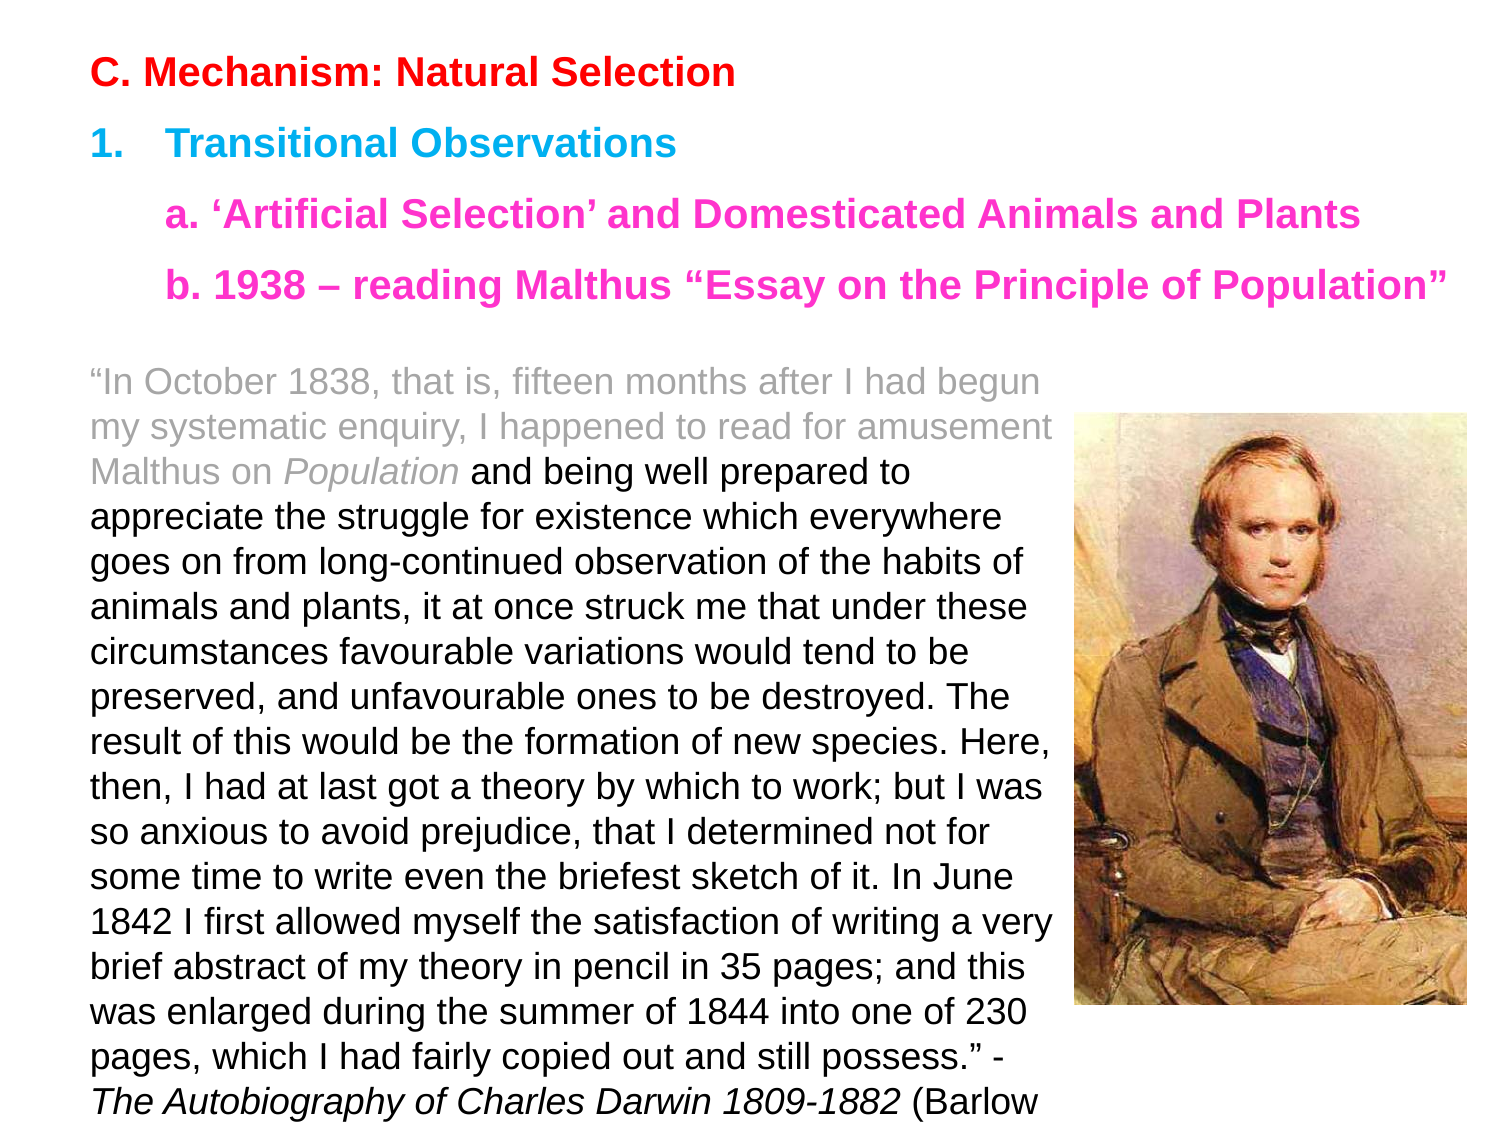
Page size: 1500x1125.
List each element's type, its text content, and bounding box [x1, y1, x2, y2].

text_box C. Mechanism: Natural Selection Transitional Observations a. ‘Artificial Selection’ and Domesticated Animals and Plants b. 1938 – reading Malthus “Essay on the Principle of Population” [74, 37, 1500, 315]
text_box “In October 1838, that is, fifteen months after I had begun my systematic enquiry, I happened to read for amusement Malthus on Population and being well prepared to appreciate the struggle for existence which everywhere goes on from long-continued observation of the habits of animals and plants, it at once struck me that under these circumstances favourable variations would tend to be preserved, and unfavourable ones to be destroyed. The result of this would be the formation of new species. Here, then, I had at last got a theory by which to work; but I was so anxious to avoid prejudice, that I determined not for some time to write even the briefest sketch of it. In June 1842 I first allowed myself the satisfaction of writing a very brief abstract of my theory in pencil in 35 pages; and this was enlarged during the summer of 1844 into one of 230 pages, which I had fairly copied out and still possess.” - The Autobiography of Charles Darwin 1809-1882 (Barlow 1958). [75, 349, 1075, 1125]
picture [1074, 412, 1468, 1005]
